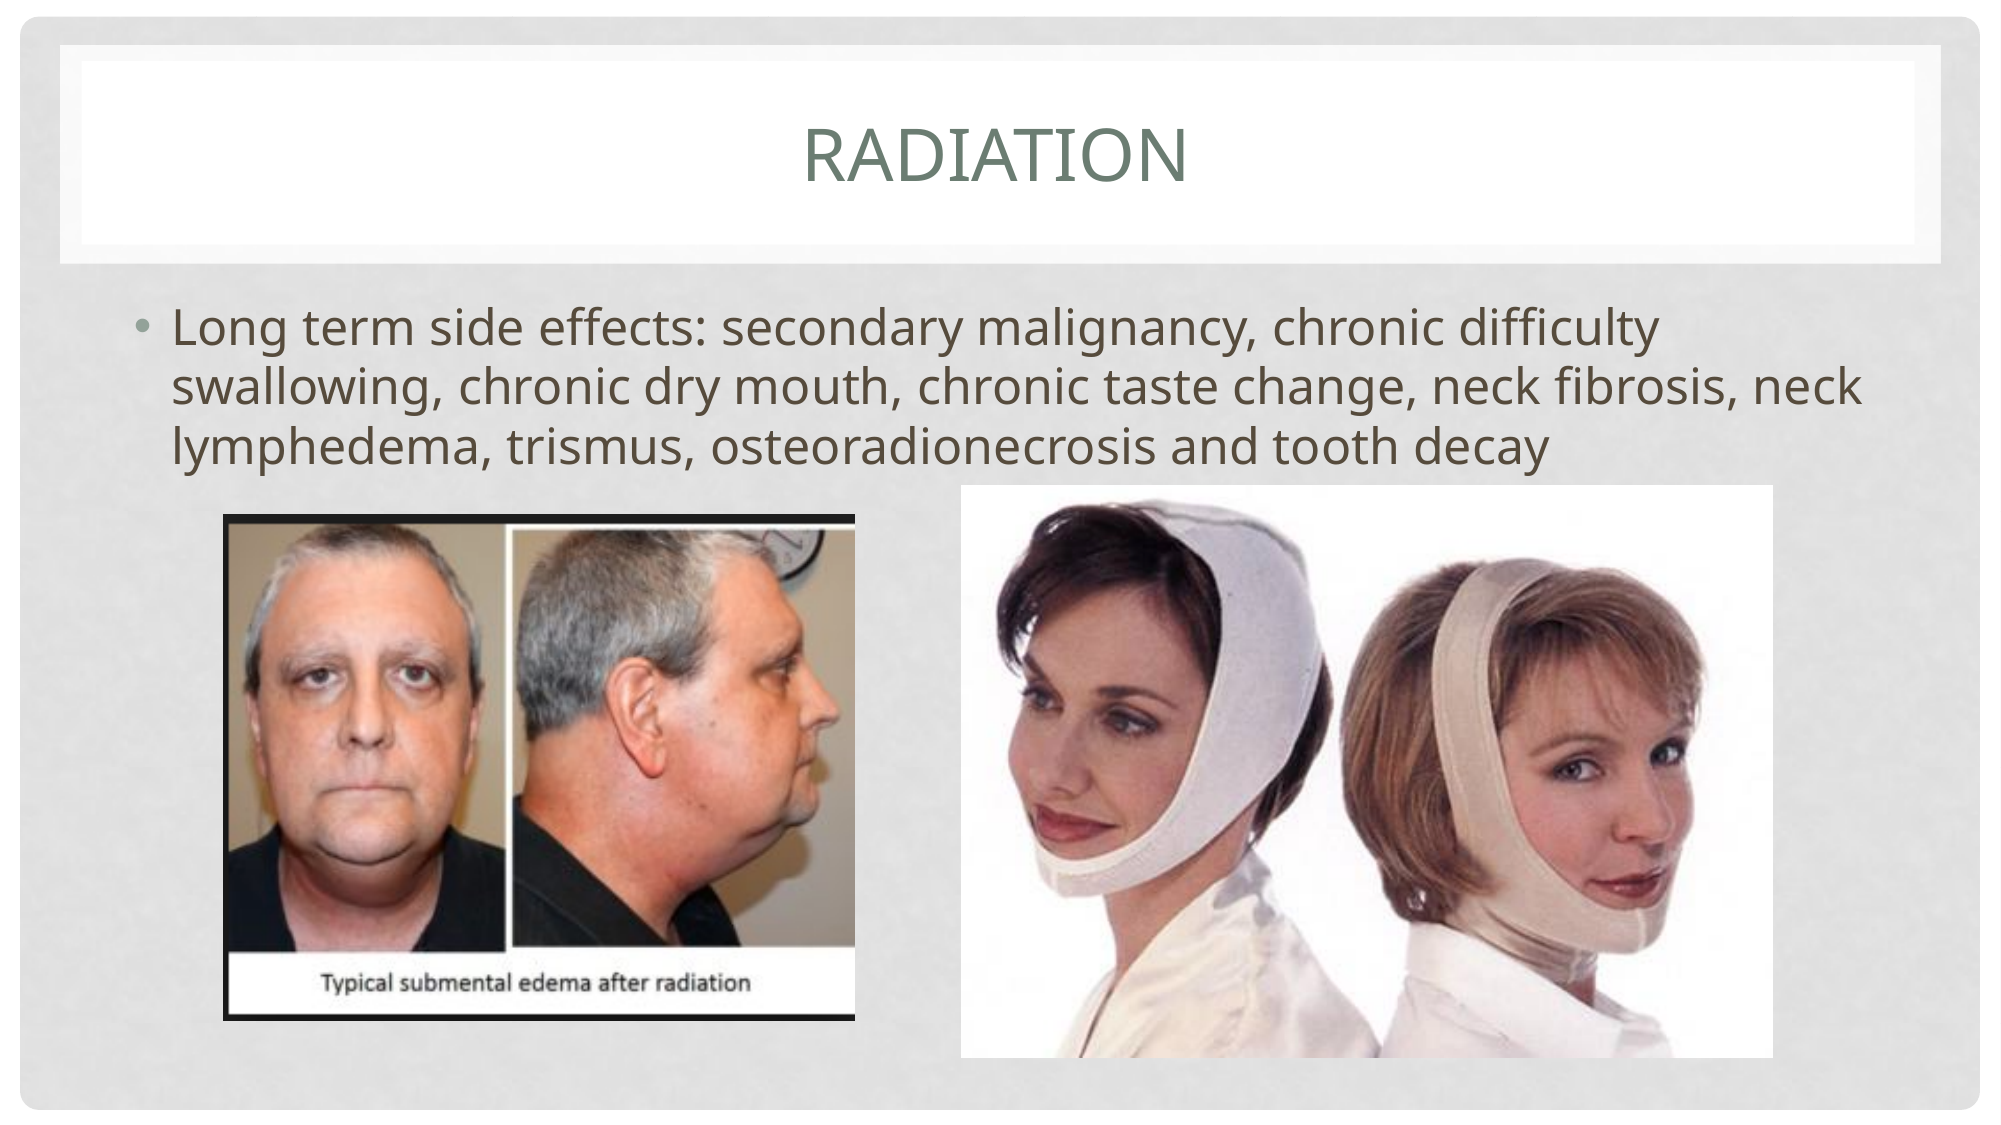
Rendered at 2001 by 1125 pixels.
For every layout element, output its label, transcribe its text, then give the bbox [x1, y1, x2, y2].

title Radiation [93, 66, 1900, 238]
picture [961, 485, 1773, 1059]
list Long term side effects: secondary malignancy, chronic difficulty swallowing, chronic dry mouth, chronic taste change, neck fibrosis, neck lymphedema, trismus, osteoradionecrosis and tooth decay [99, 287, 1900, 1005]
picture [222, 514, 855, 1021]
